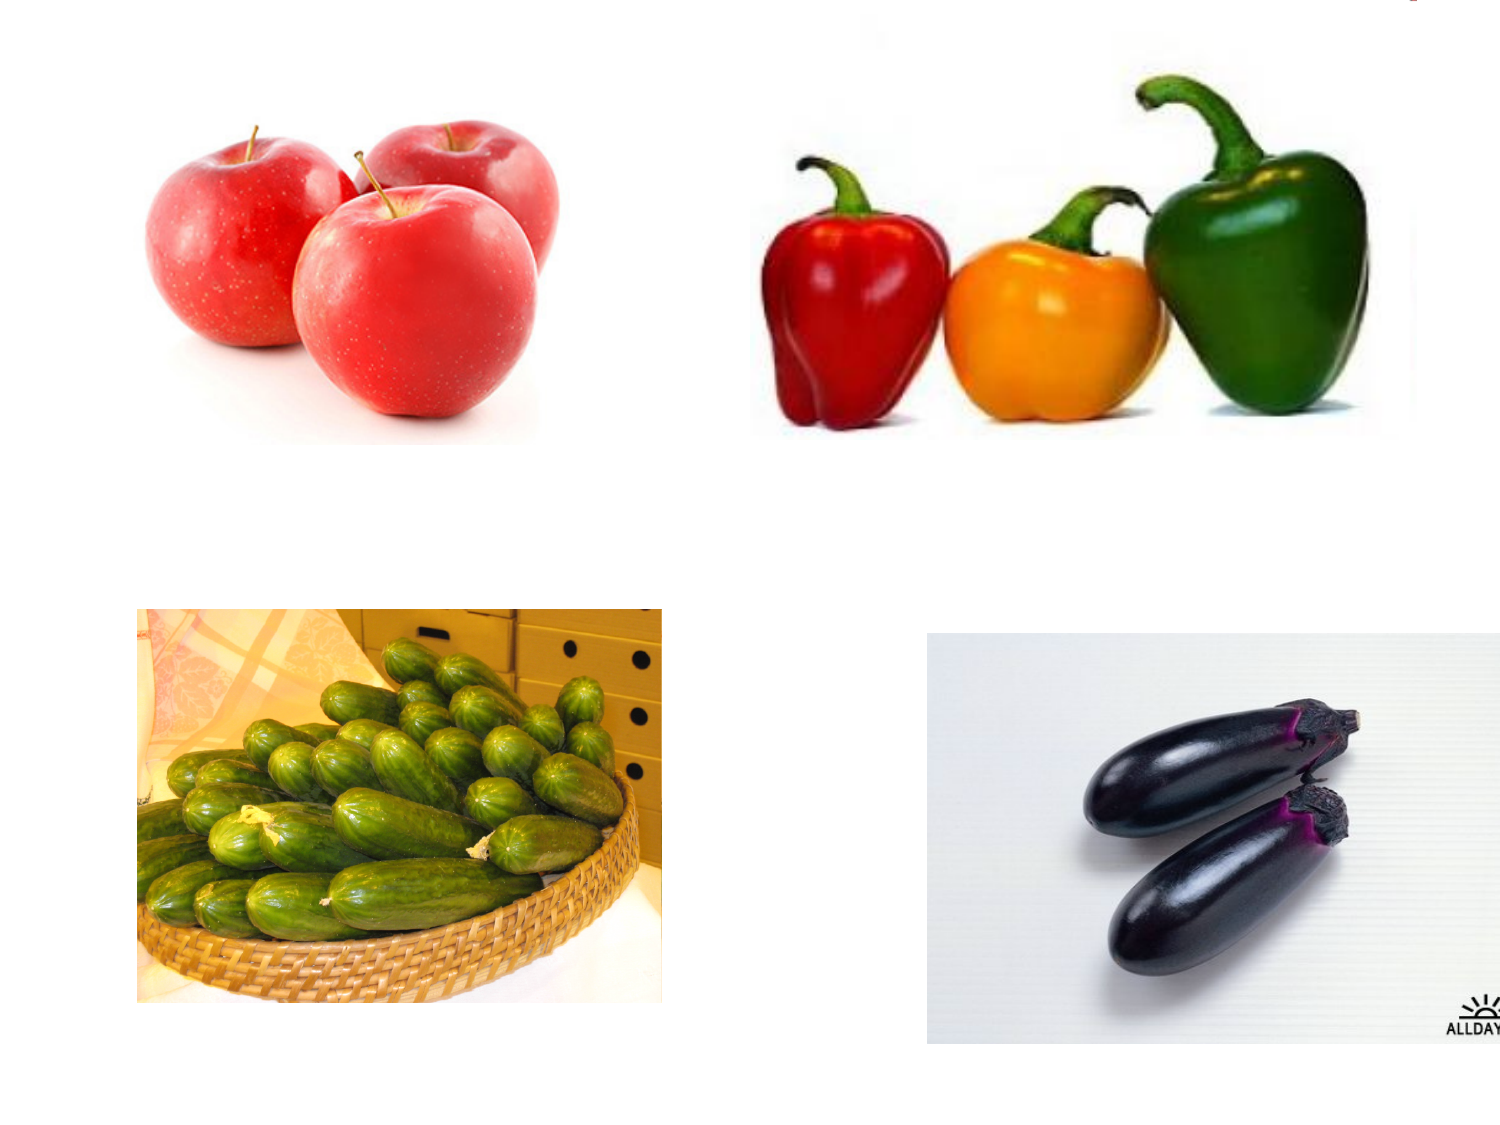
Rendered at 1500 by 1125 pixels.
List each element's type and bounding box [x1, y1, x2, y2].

picture [749, 0, 1417, 441]
picture [926, 633, 1500, 1044]
picture [88, 77, 633, 445]
picture [137, 609, 663, 1004]
